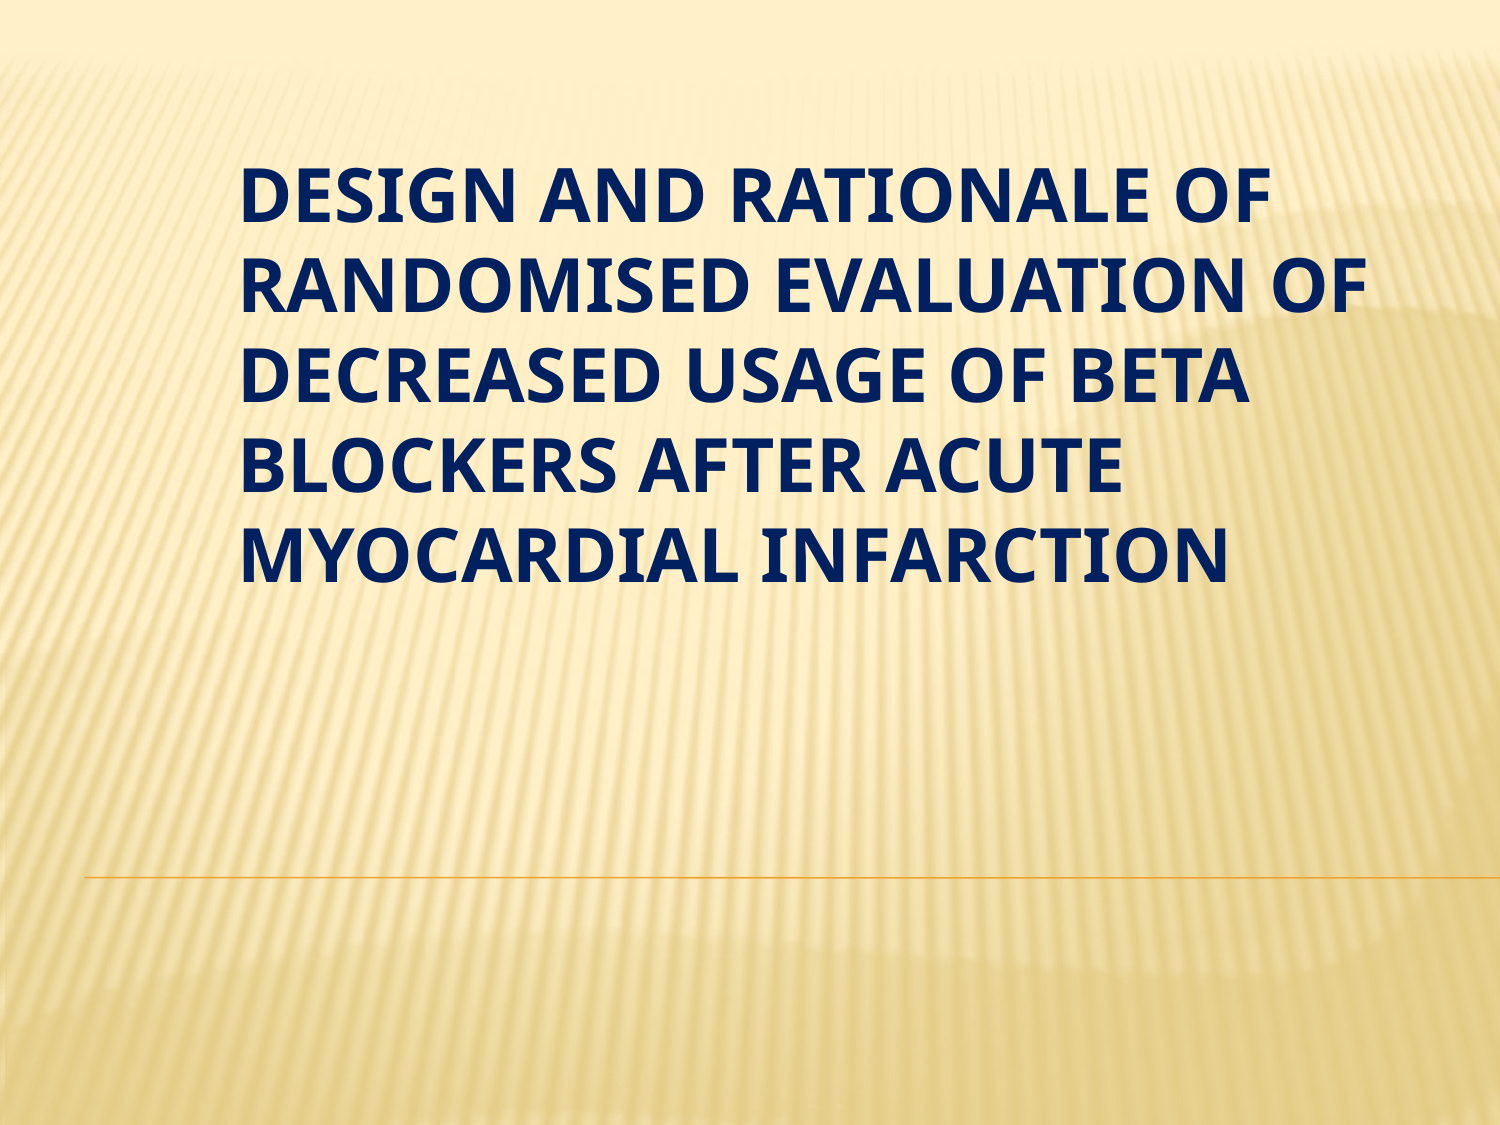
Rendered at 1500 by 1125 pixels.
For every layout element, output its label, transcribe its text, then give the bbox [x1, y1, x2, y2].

title DESIGN AND RATIONALE OF RANDOMISED EVALUATION OF DECREASED USAGE OF BETA BLOCKERS AFTER ACUTE MYOCARDIAL INFARCTION [222, 140, 1500, 857]
